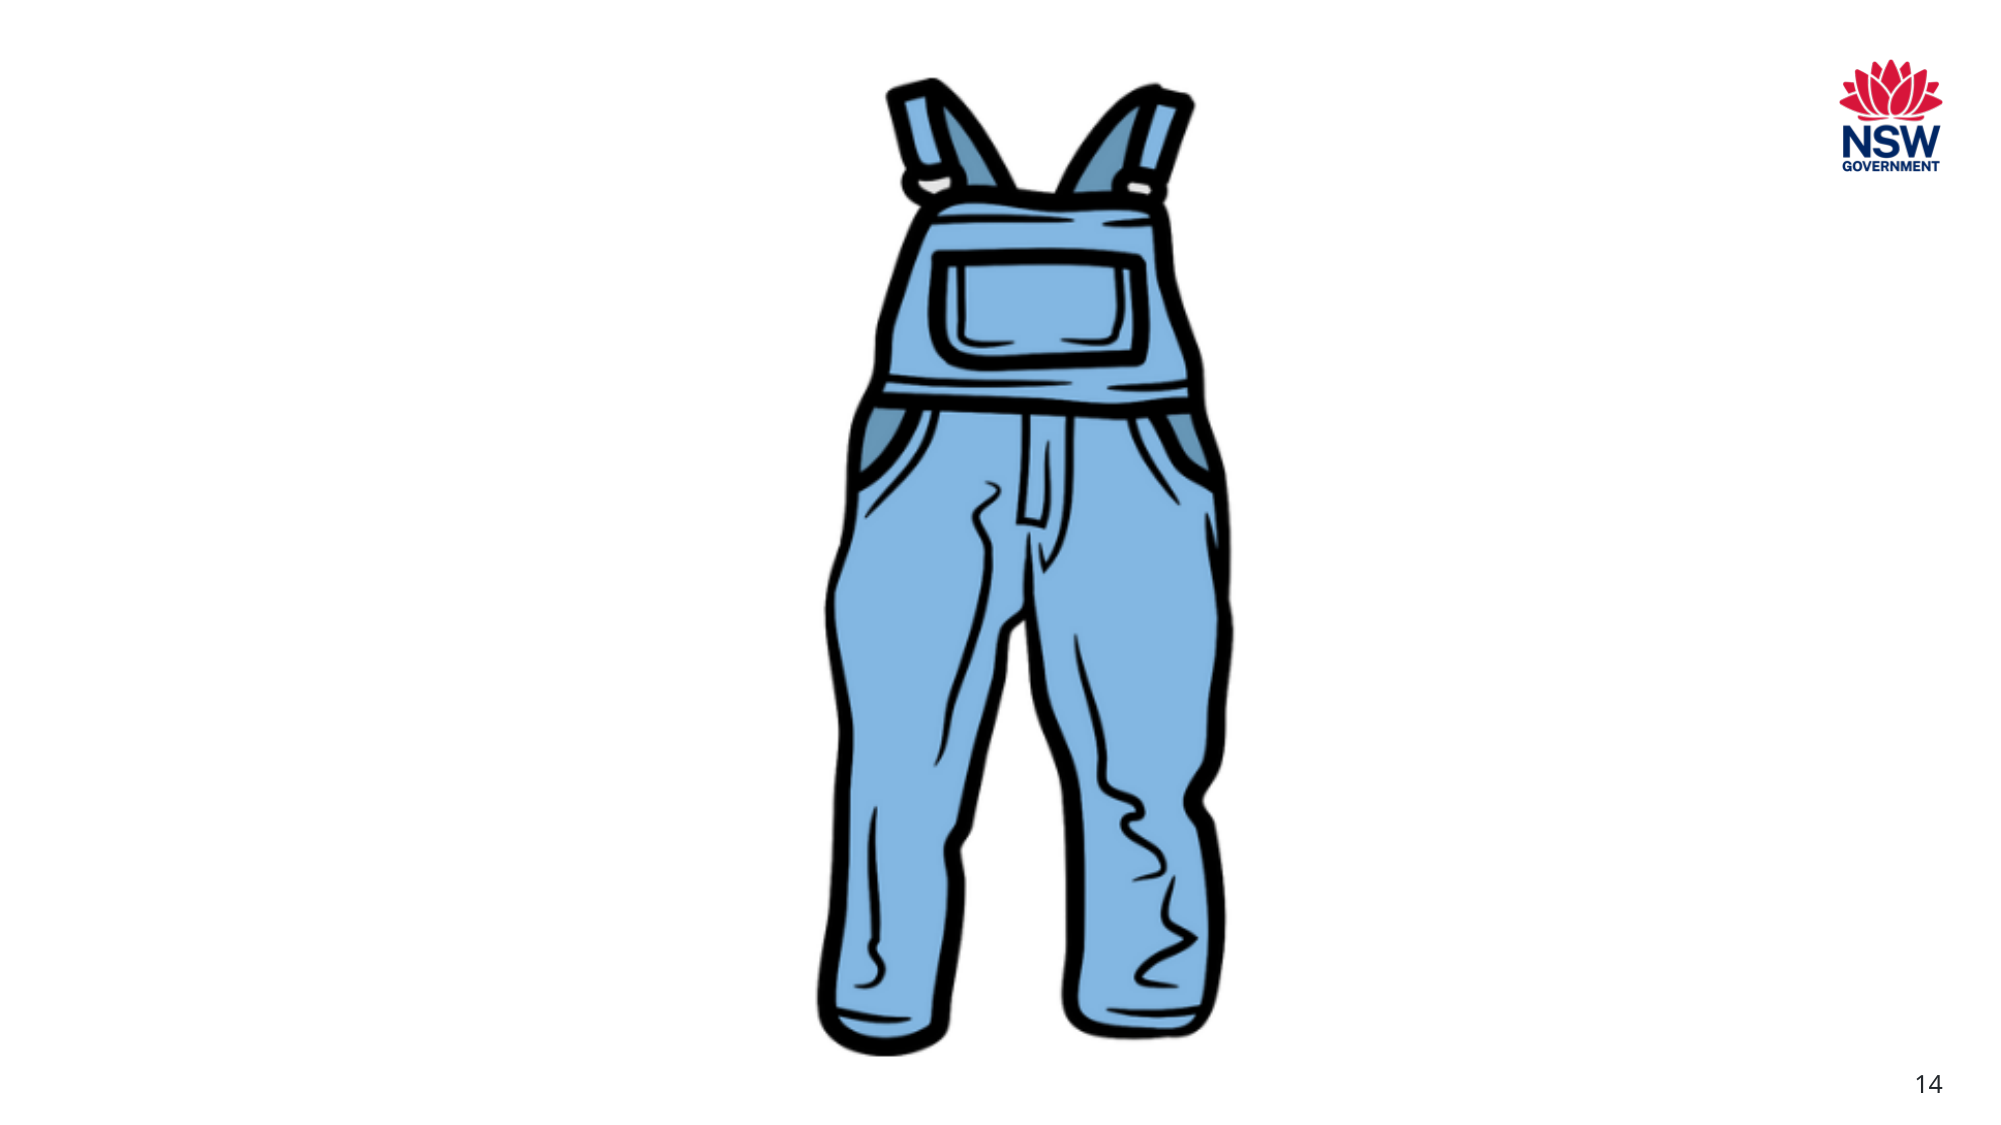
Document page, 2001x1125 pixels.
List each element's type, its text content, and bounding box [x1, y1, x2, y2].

picture [1839, 59, 1943, 172]
picture [725, 29, 1275, 1096]
slide_number 14 [1824, 1068, 1943, 1099]
